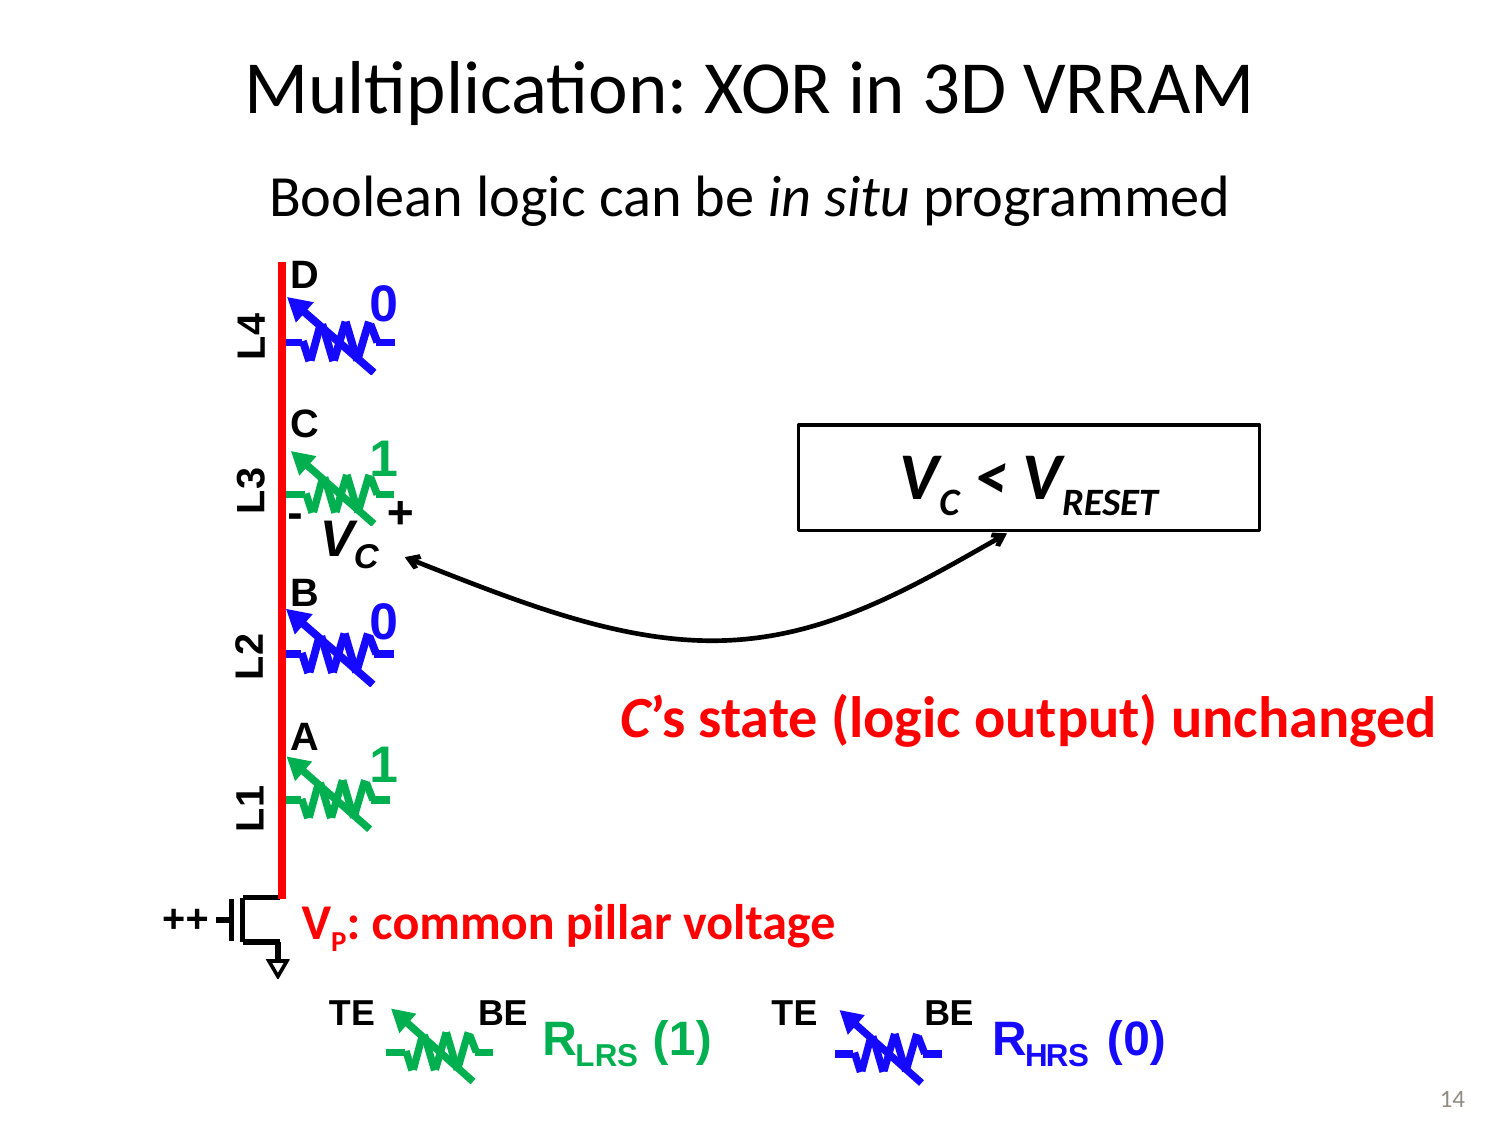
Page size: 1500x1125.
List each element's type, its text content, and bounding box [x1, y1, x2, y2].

title Multiplication: XOR in 3D VRRAM [73, 31, 1427, 138]
text_box C’s state (logic output) unchanged [605, 671, 1453, 757]
text_box VC < VRESET [798, 425, 1260, 531]
text_box VP: common pillar voltage [423, 881, 863, 965]
text_box Boolean logic can be in situ programmed [207, 150, 1293, 236]
picture [137, 238, 1195, 1095]
text_box [423, 533, 1008, 641]
